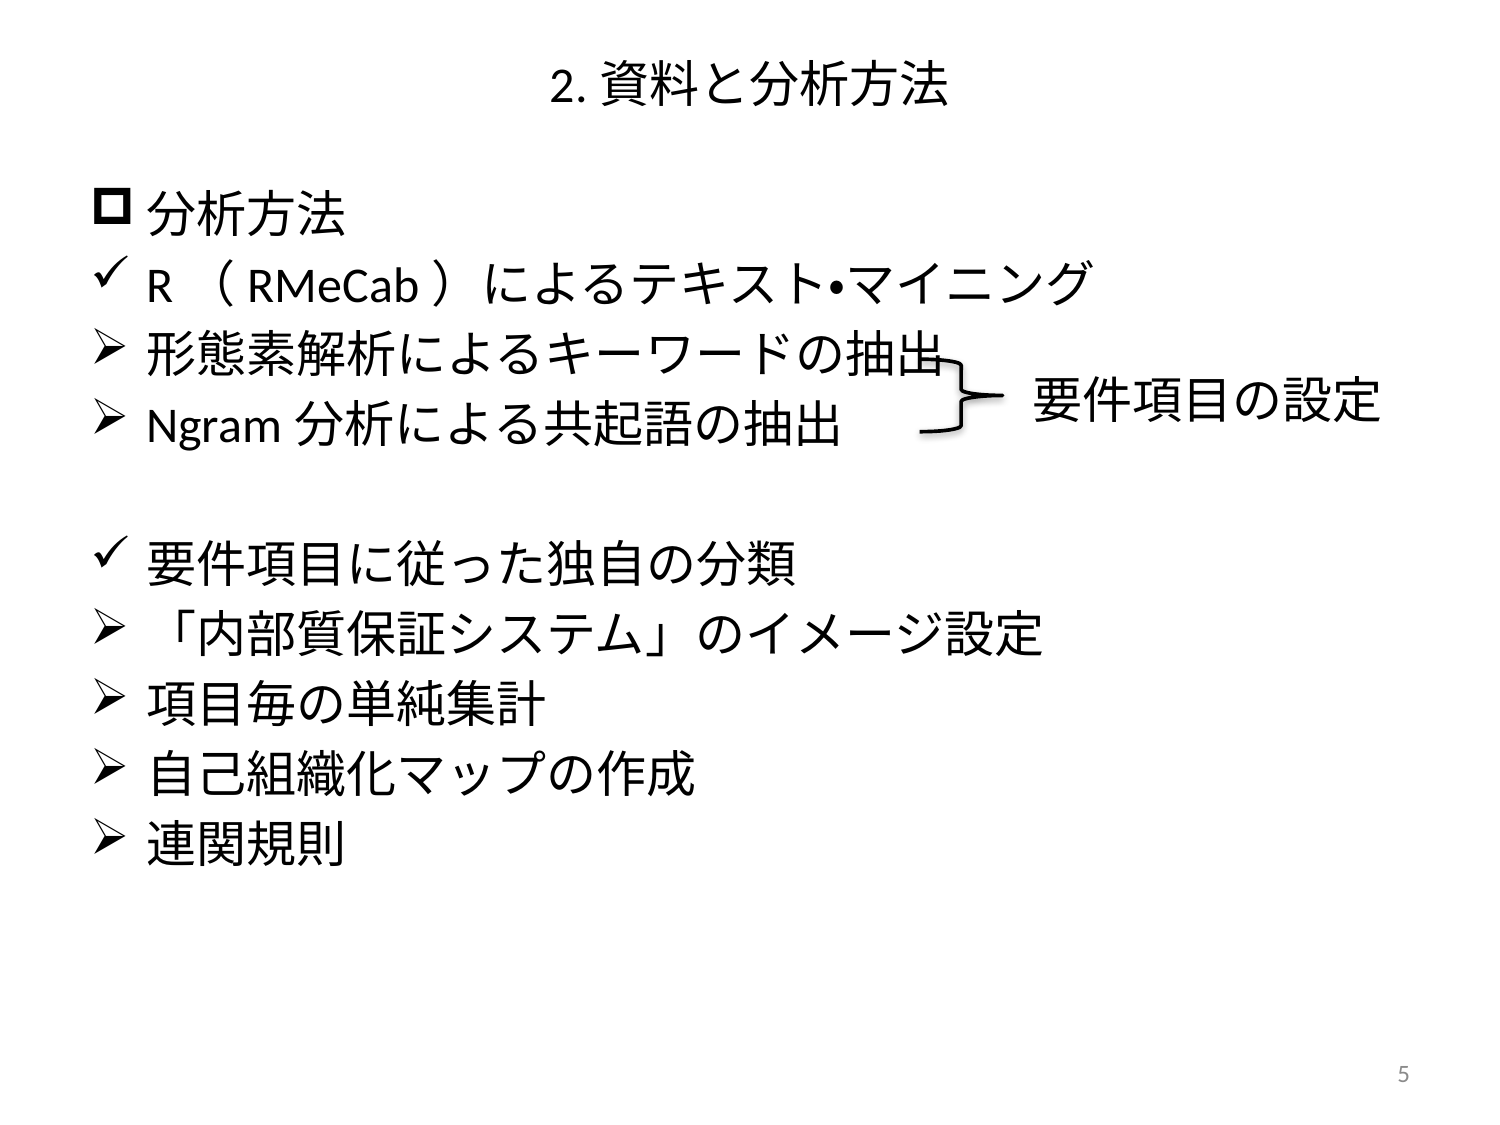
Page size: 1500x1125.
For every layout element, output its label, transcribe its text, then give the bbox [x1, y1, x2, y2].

text_box 要件項目の設定 [1017, 361, 1425, 436]
list 分析方法 R（RMeCab）によるテキスト・マイニング 形態素解析によるキーワードの抽出 Ngram分析による共起語の抽出 要件項目に従った独自の分類 「内部質保証システム」のイメージ設定 項目毎の単純集計 自己組織化マップの作成 連関規則 [75, 121, 1425, 1005]
text_box [919, 357, 1005, 434]
text_box 2.資料と分析方法 [74, 45, 1425, 121]
slide_number 5 [1074, 1042, 1425, 1103]
